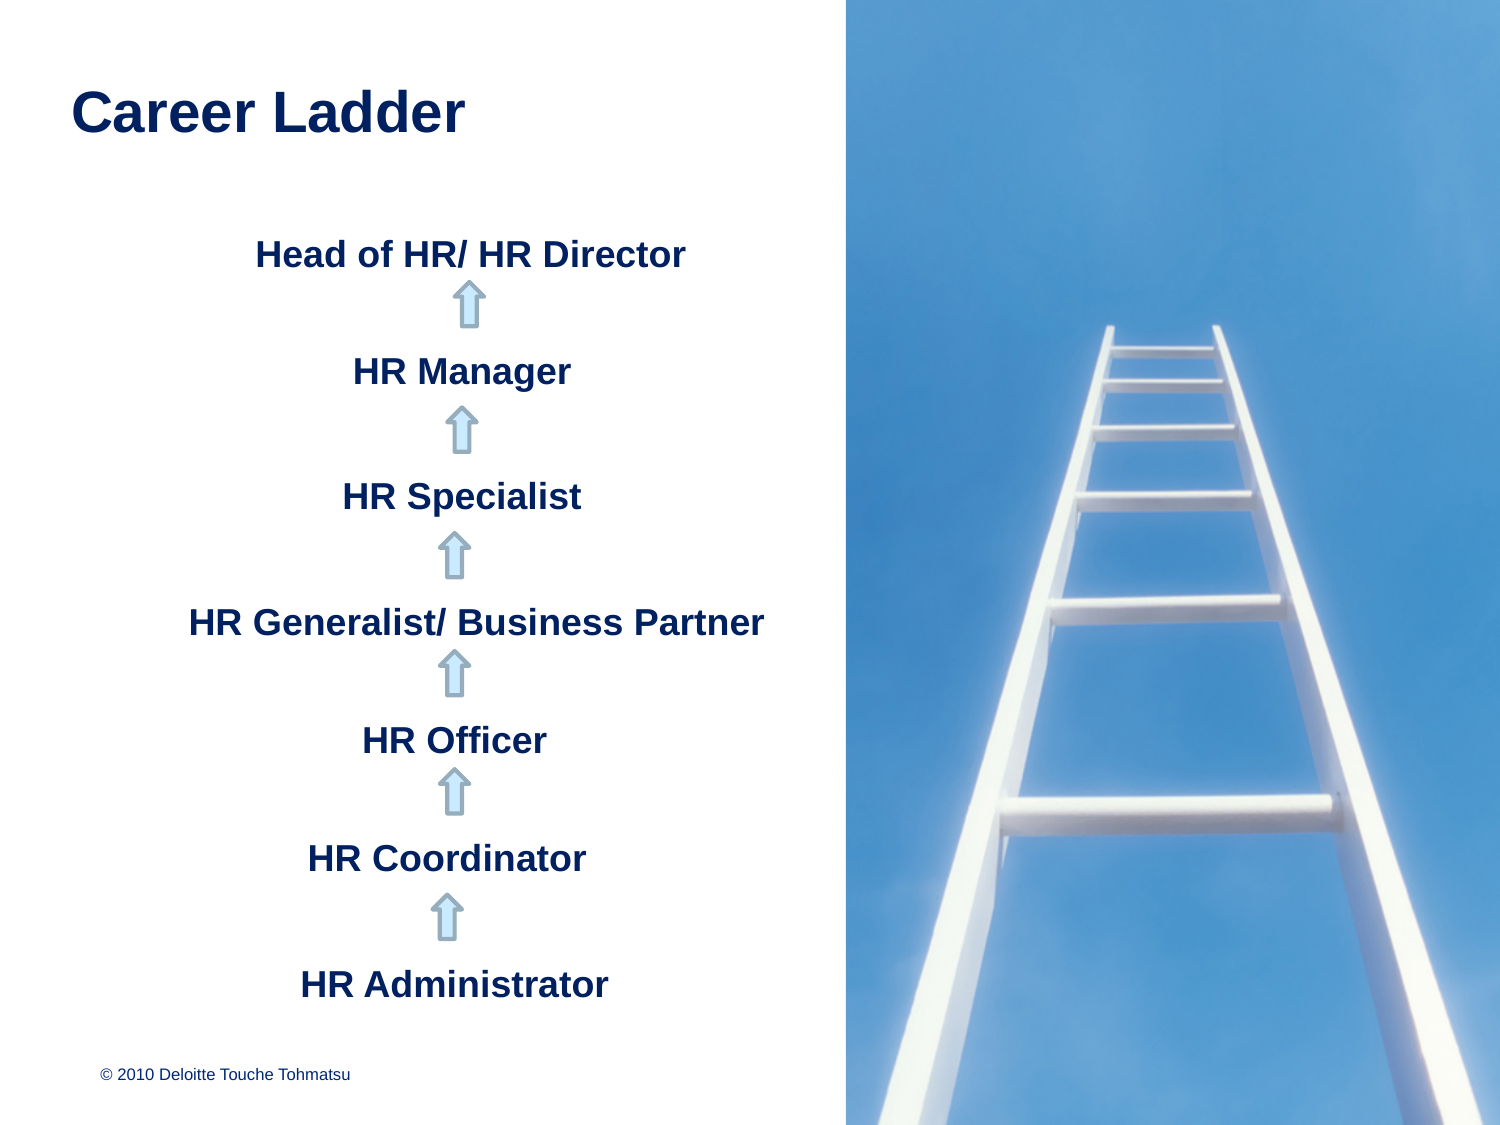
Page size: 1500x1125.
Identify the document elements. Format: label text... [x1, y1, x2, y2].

text_box HR Generalist/ Business Partner [100, 590, 840, 651]
text_box HR Manager [159, 339, 765, 400]
text_box Head of HR/ HR Director [240, 222, 714, 283]
text_box [437, 530, 472, 580]
text_box [437, 648, 472, 698]
text_box [452, 279, 487, 329]
picture [845, 0, 1500, 1125]
text_box [437, 767, 472, 816]
text_box HR Specialist [159, 464, 765, 525]
text_box [445, 405, 479, 454]
text_box HR Administrator [277, 952, 632, 1012]
text_box [430, 892, 464, 942]
text_box HR Coordinator [270, 826, 625, 887]
title Career Ladder [55, 66, 840, 267]
text_box HR Officer [277, 708, 632, 769]
